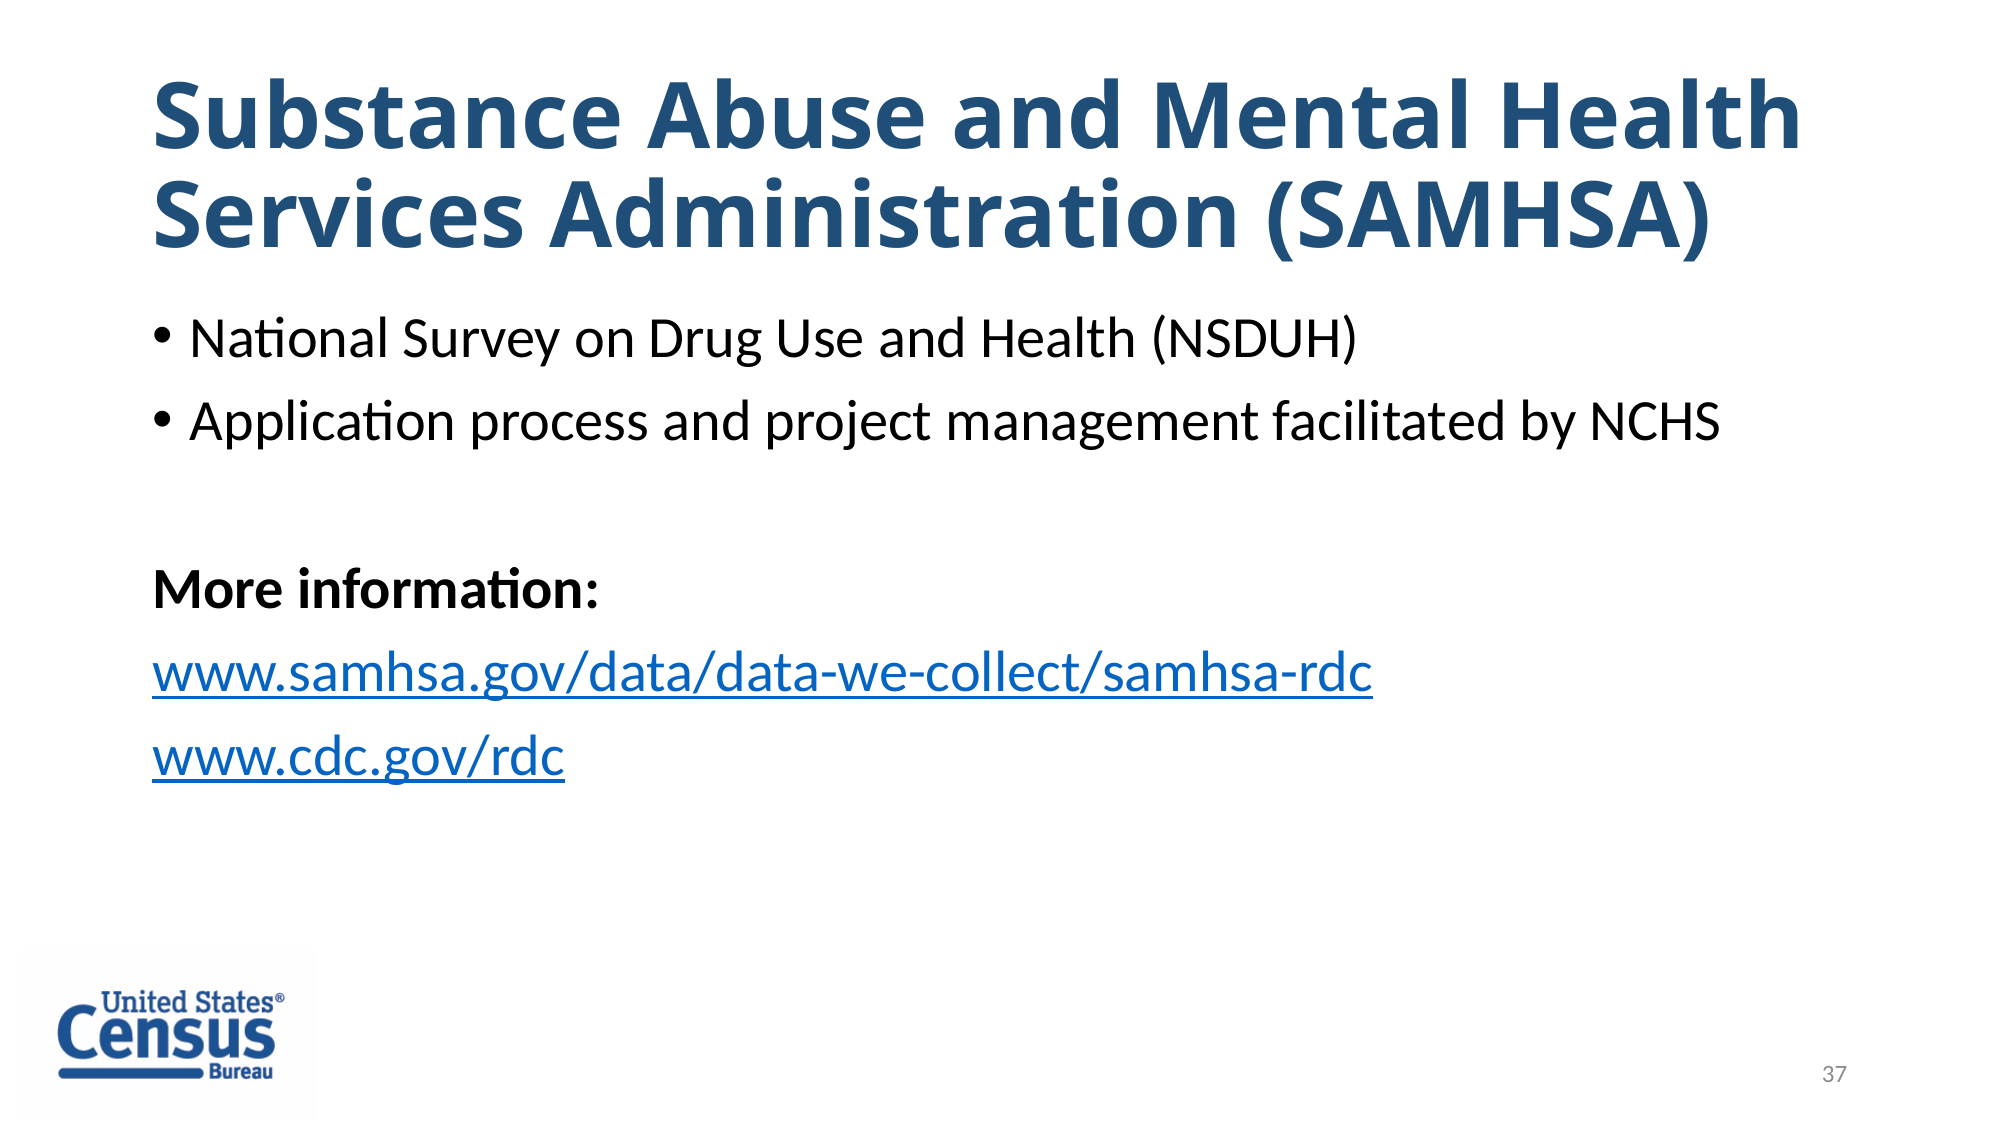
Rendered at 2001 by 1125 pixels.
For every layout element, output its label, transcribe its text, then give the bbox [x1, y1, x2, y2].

slide_number 37 [1412, 1042, 1863, 1103]
title Substance Abuse and Mental Health Services Administration (SAMHSA) [137, 59, 1863, 278]
list National Survey on Drug Use and Health (NSDUH) Application process and project management facilitated by NCHS More information: www.samhsa.gov/data/data-we-collect/samhsa-rdc www.cdc.gov/rdc [137, 299, 1863, 1014]
picture [18, 950, 316, 1120]
